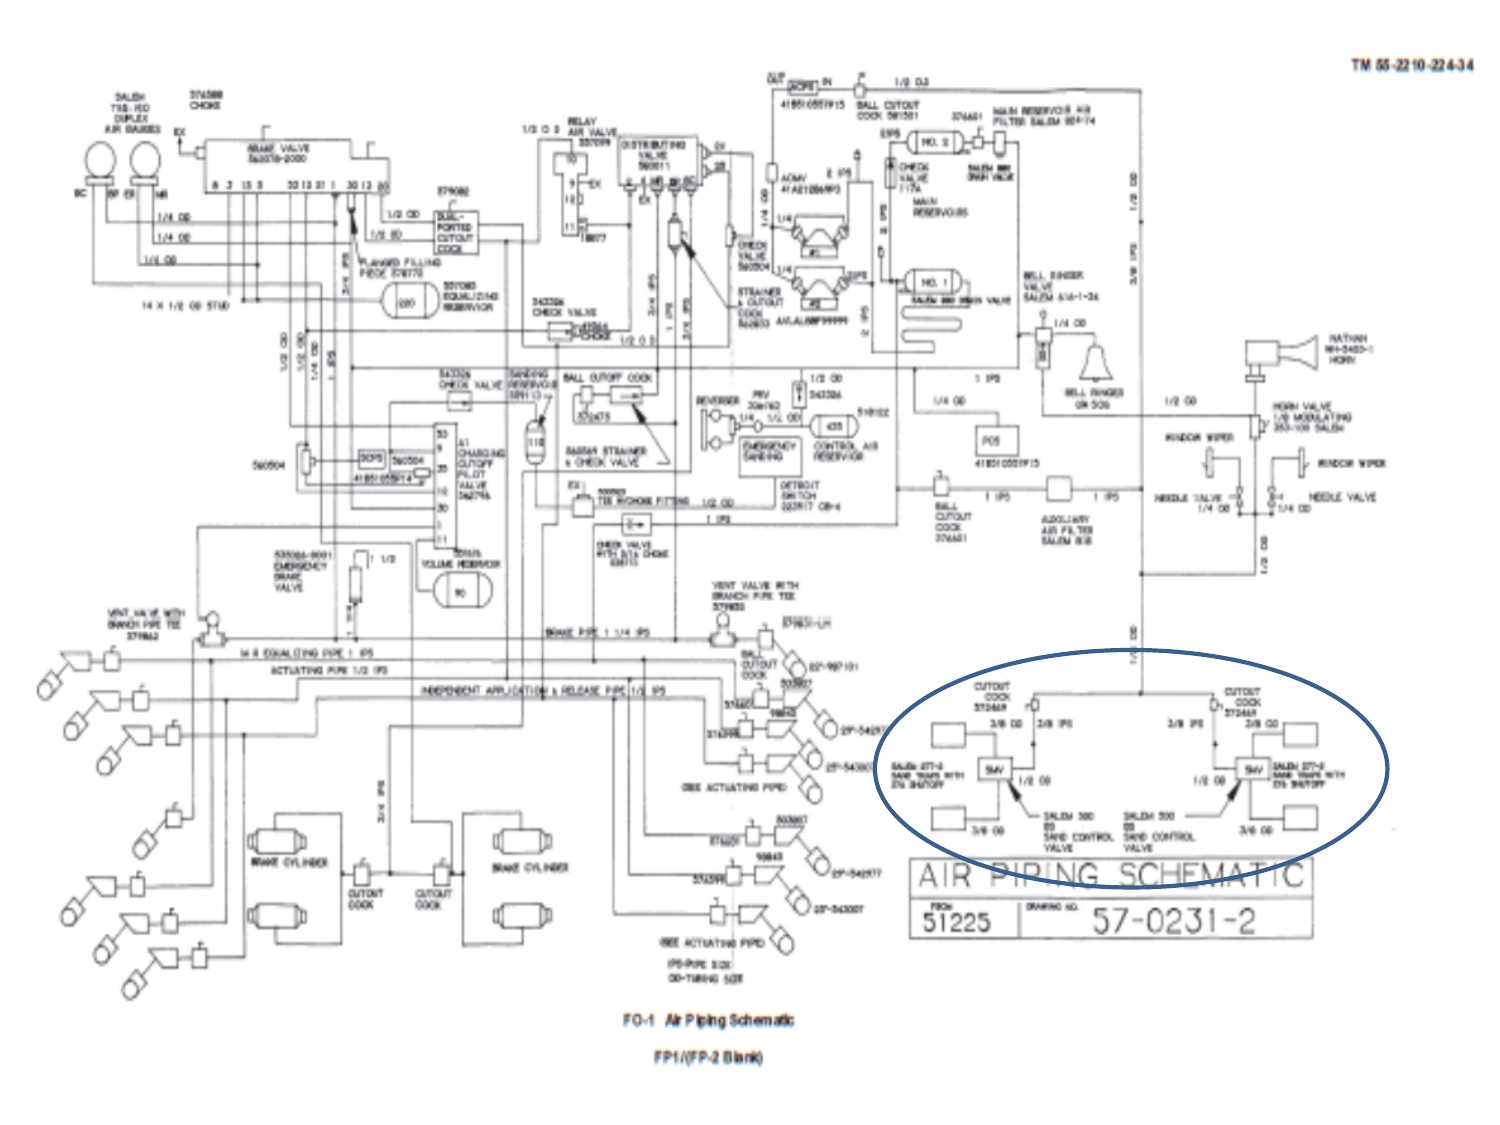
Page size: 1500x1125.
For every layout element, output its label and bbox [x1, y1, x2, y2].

picture [201, 0, 1281, 1125]
text_box [1285, 671, 1390, 866]
